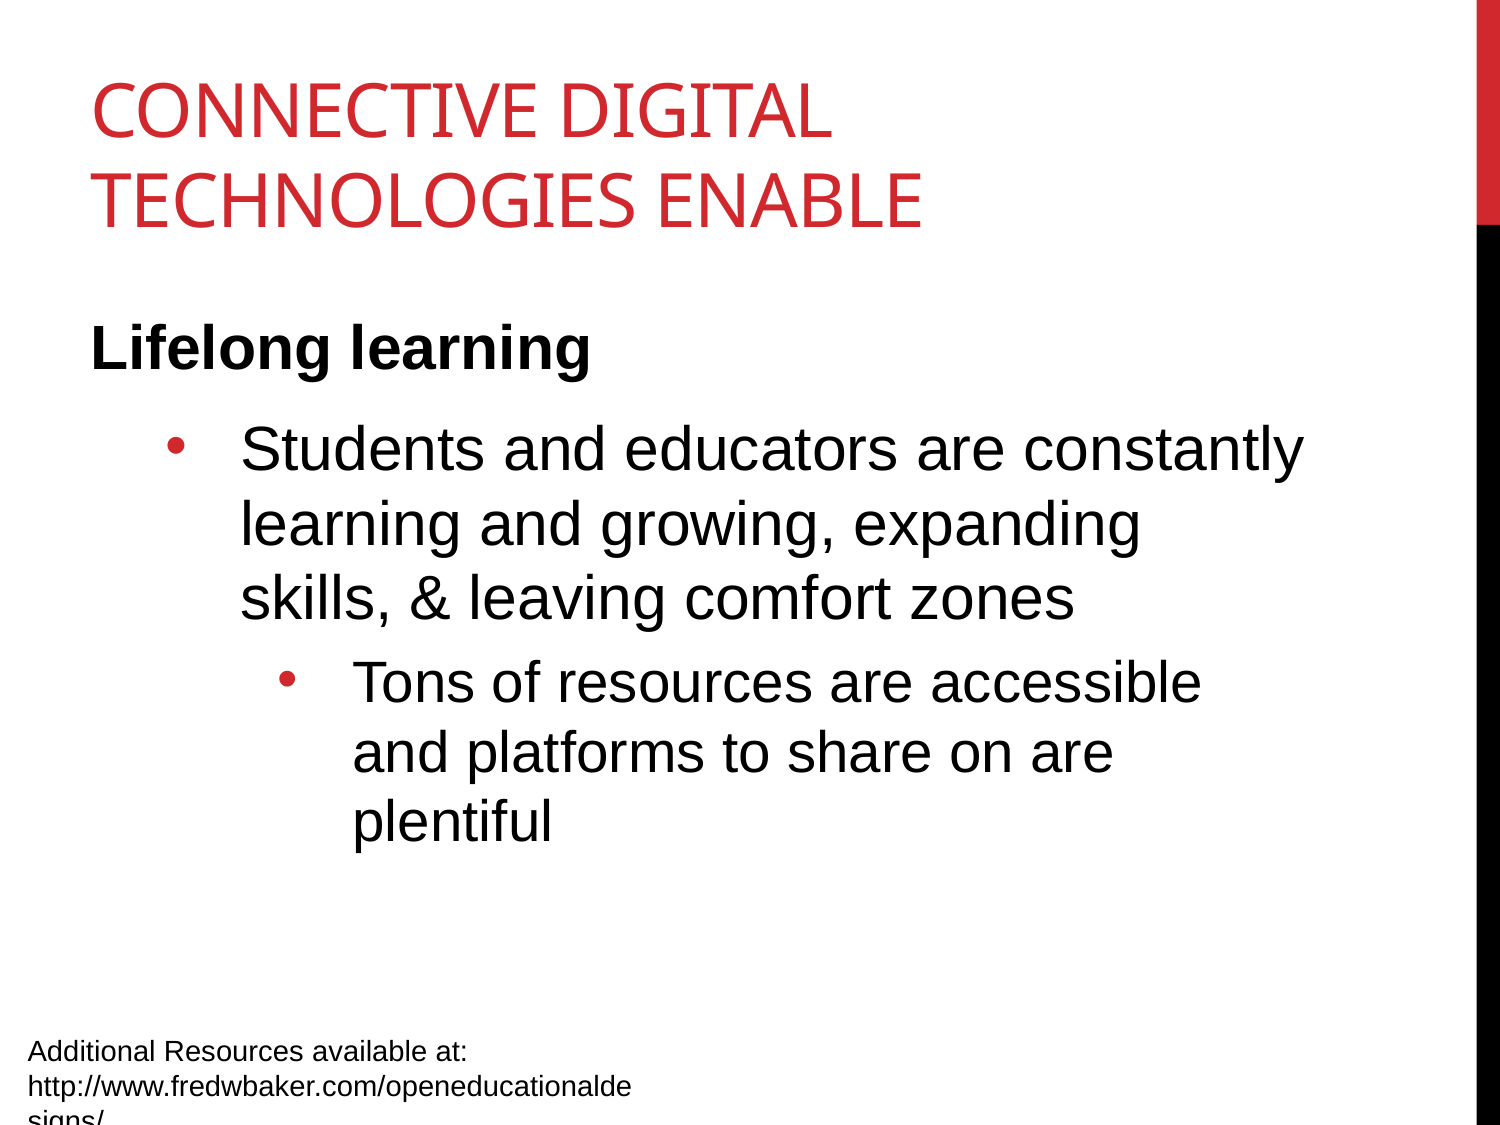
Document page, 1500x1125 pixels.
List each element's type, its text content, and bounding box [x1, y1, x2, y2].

list Lifelong learning Students and educators are constantly learning and growing, expanding skills, & leaving comfort zones Tons of resources are accessible and platforms to share on are plentiful [75, 299, 1325, 863]
title Connective Digital technologies enable [75, 25, 1075, 250]
footer Additional Resources available at: http://www.fredwbaker.com/openeducationaldesigns/ [12, 1025, 663, 1113]
